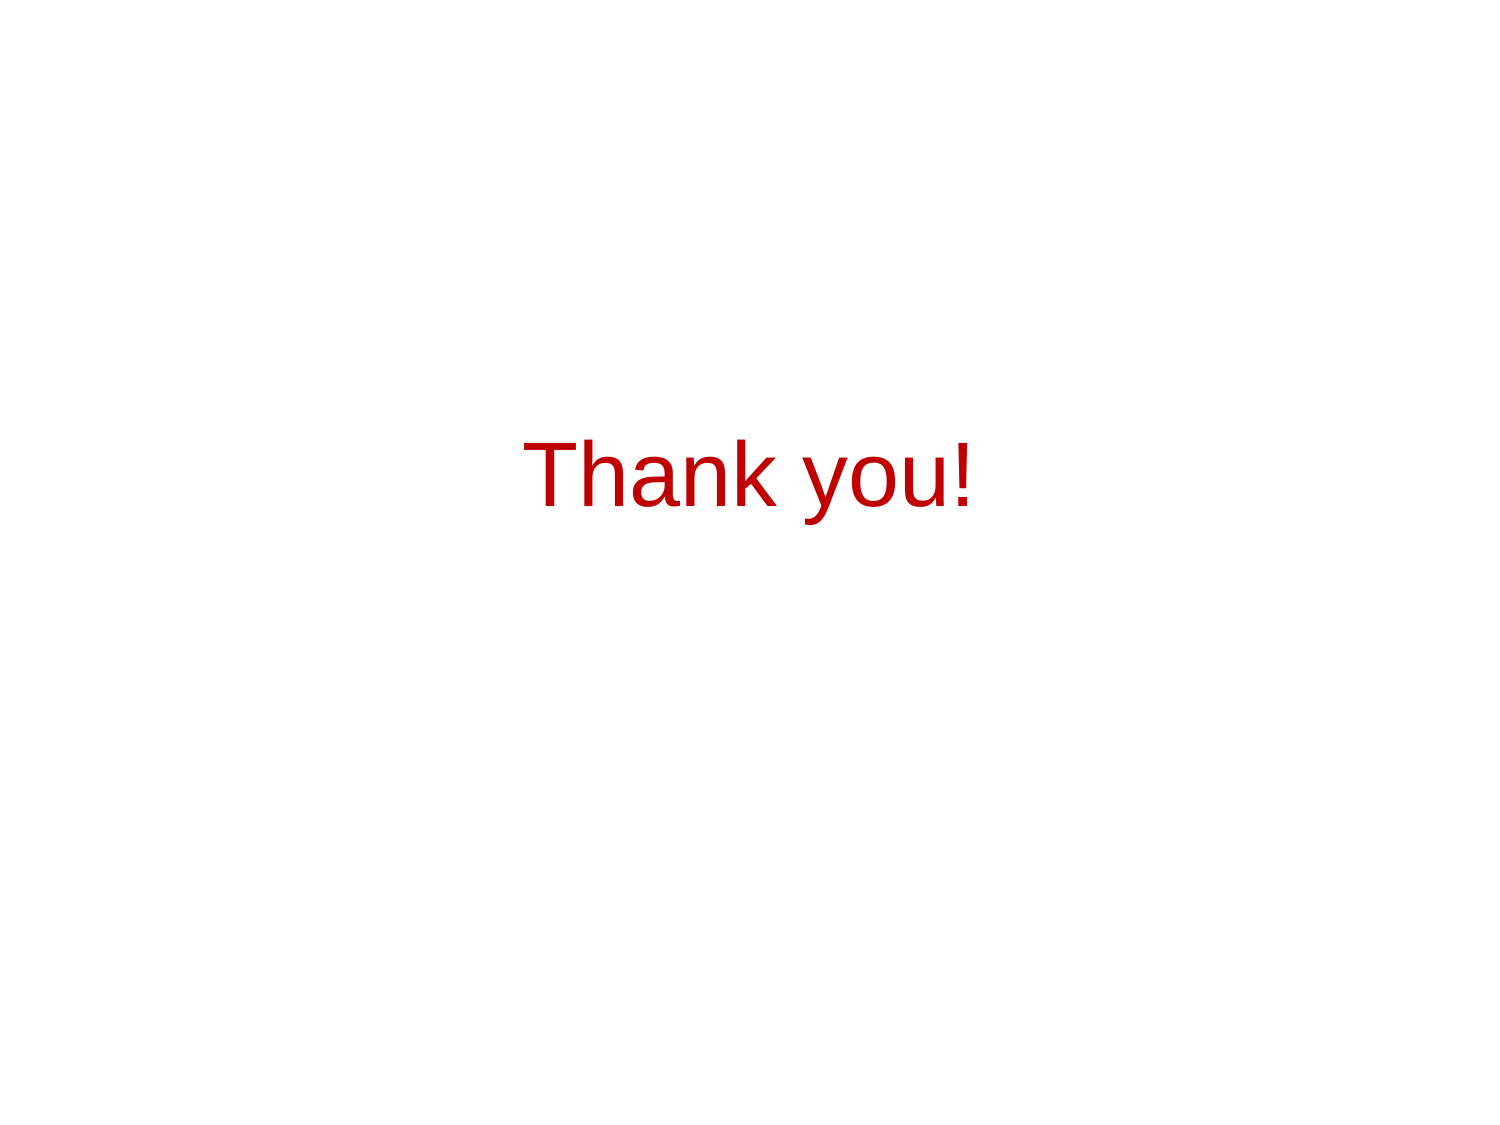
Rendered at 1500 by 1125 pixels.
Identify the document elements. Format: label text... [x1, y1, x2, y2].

title Thank you! [112, 349, 1388, 591]
